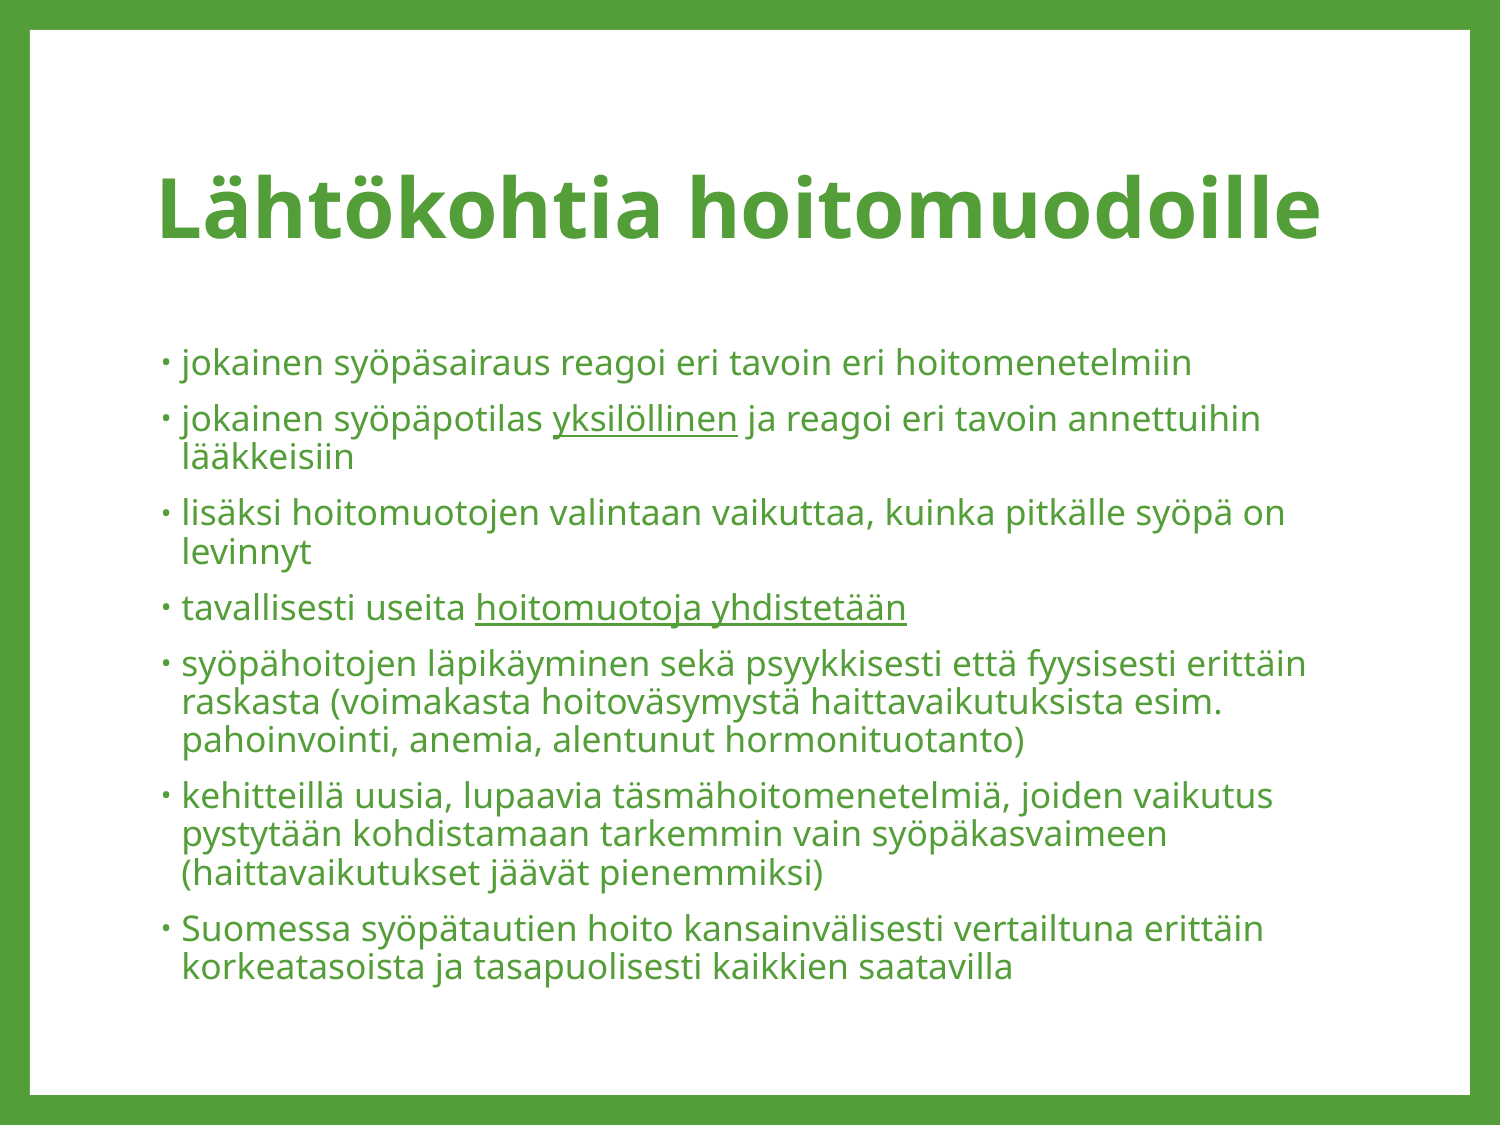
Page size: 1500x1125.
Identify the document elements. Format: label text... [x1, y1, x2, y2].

list jokainen syöpäsairaus reagoi eri tavoin eri hoitomenetelmiin jokainen syöpäpotilas yksilöllinen ja reagoi eri tavoin annettuihin lääkkeisiin lisäksi hoitomuotojen valintaan vaikuttaa, kuinka pitkälle syöpä on levinnyt tavallisesti useita hoitomuotoja yhdistetään syöpähoitojen läpikäyminen sekä psyykkisesti että fyysisesti erittäin raskasta (voimakasta hoitoväsymystä haittavaikutuksista esim. pahoinvointi, anemia, alentunut hormonituotanto) kehitteillä uusia, lupaavia täsmähoitomenetelmiä, joiden vaikutus pystytään kohdistamaan tarkemmin vain syöpäkasvaimeen (haittavaikutukset jäävät pienemmiksi) Suomessa syöpätautien hoito kansainvälisesti vertailtuna erittäin korkeatasoista ja tasapuolisesti kaikkien saatavilla [140, 337, 1356, 1000]
title Lähtökohtia hoitomuodoille [140, 99, 1356, 323]
